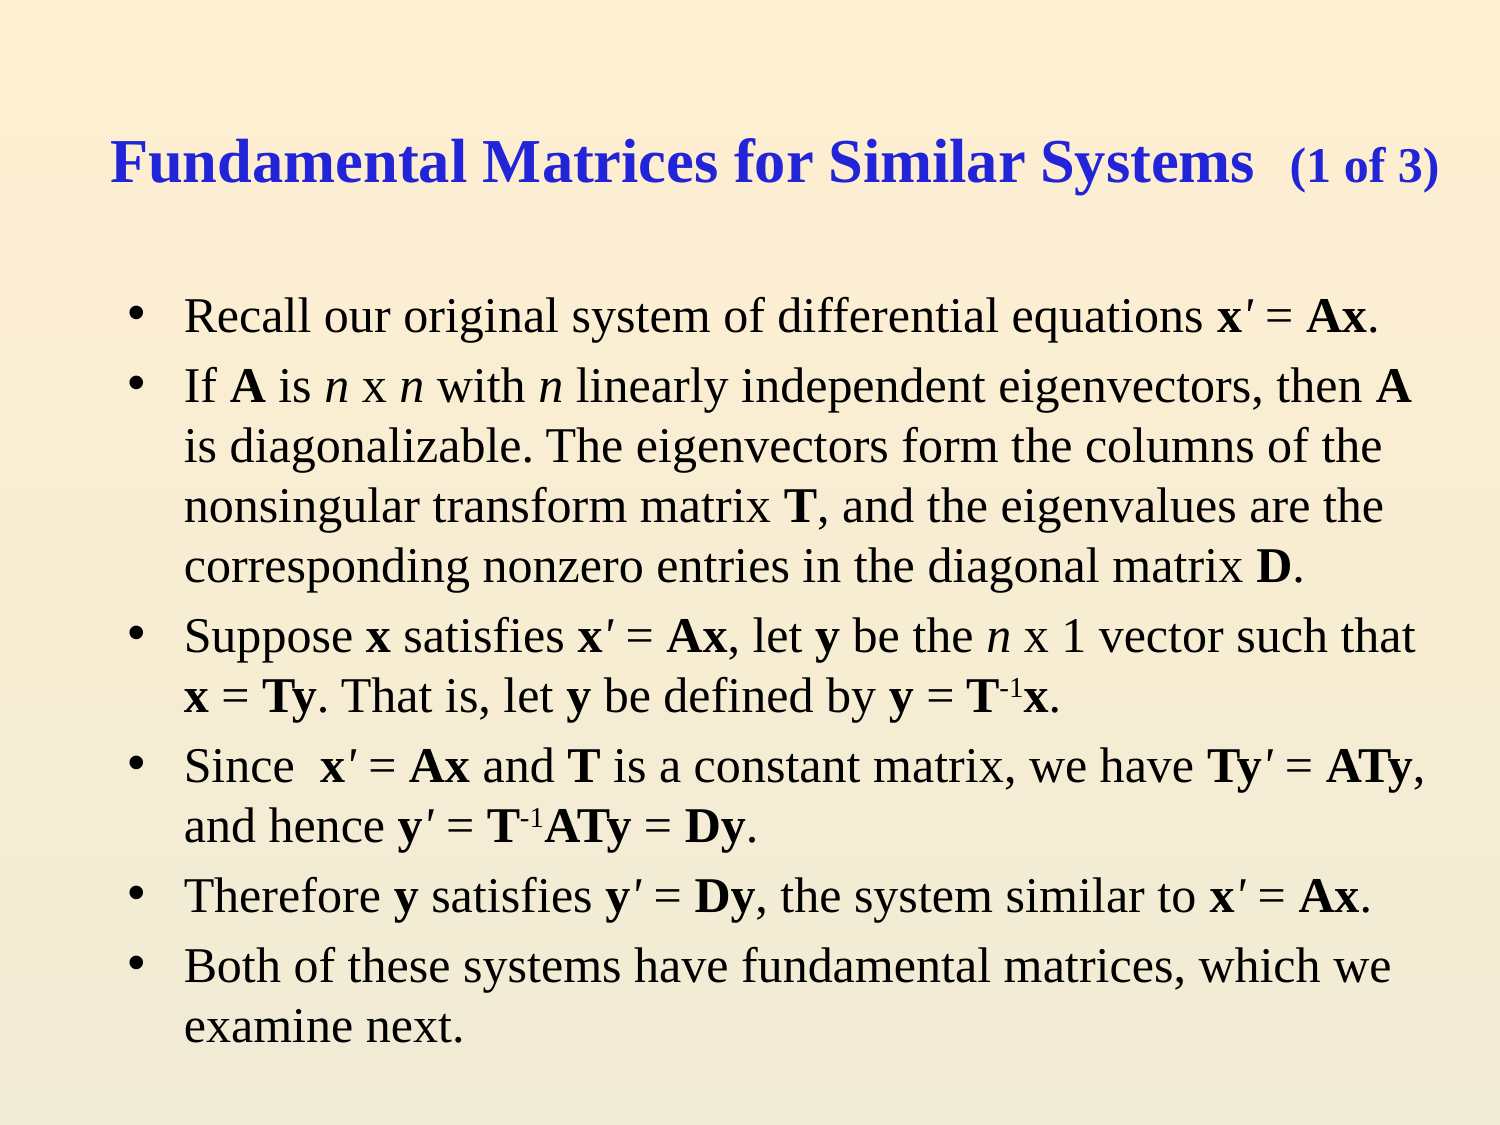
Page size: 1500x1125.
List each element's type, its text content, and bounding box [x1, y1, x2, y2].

list Recall our original system of differential equations x' = Ax. If A is n x n with n linearly independent eigenvectors, then A is diagonalizable. The eigenvectors form the columns of the nonsingular transform matrix T, and the eigenvalues are the corresponding nonzero entries in the diagonal matrix D. Suppose x satisfies x' = Ax, let y be the n x 1 vector such that x = Ty. That is, let y be defined by y = T-1x. Since x' = Ax and T is a constant matrix, we have Ty' = ATy, and hence y' = T-1ATy = Dy. Therefore y satisfies y' = Dy, the system similar to x' = Ax. Both of these systems have fundamental matrices, which we examine next. [112, 275, 1463, 1075]
title Fundamental Matrices for Similar Systems (1 of 3) [87, 62, 1463, 250]
